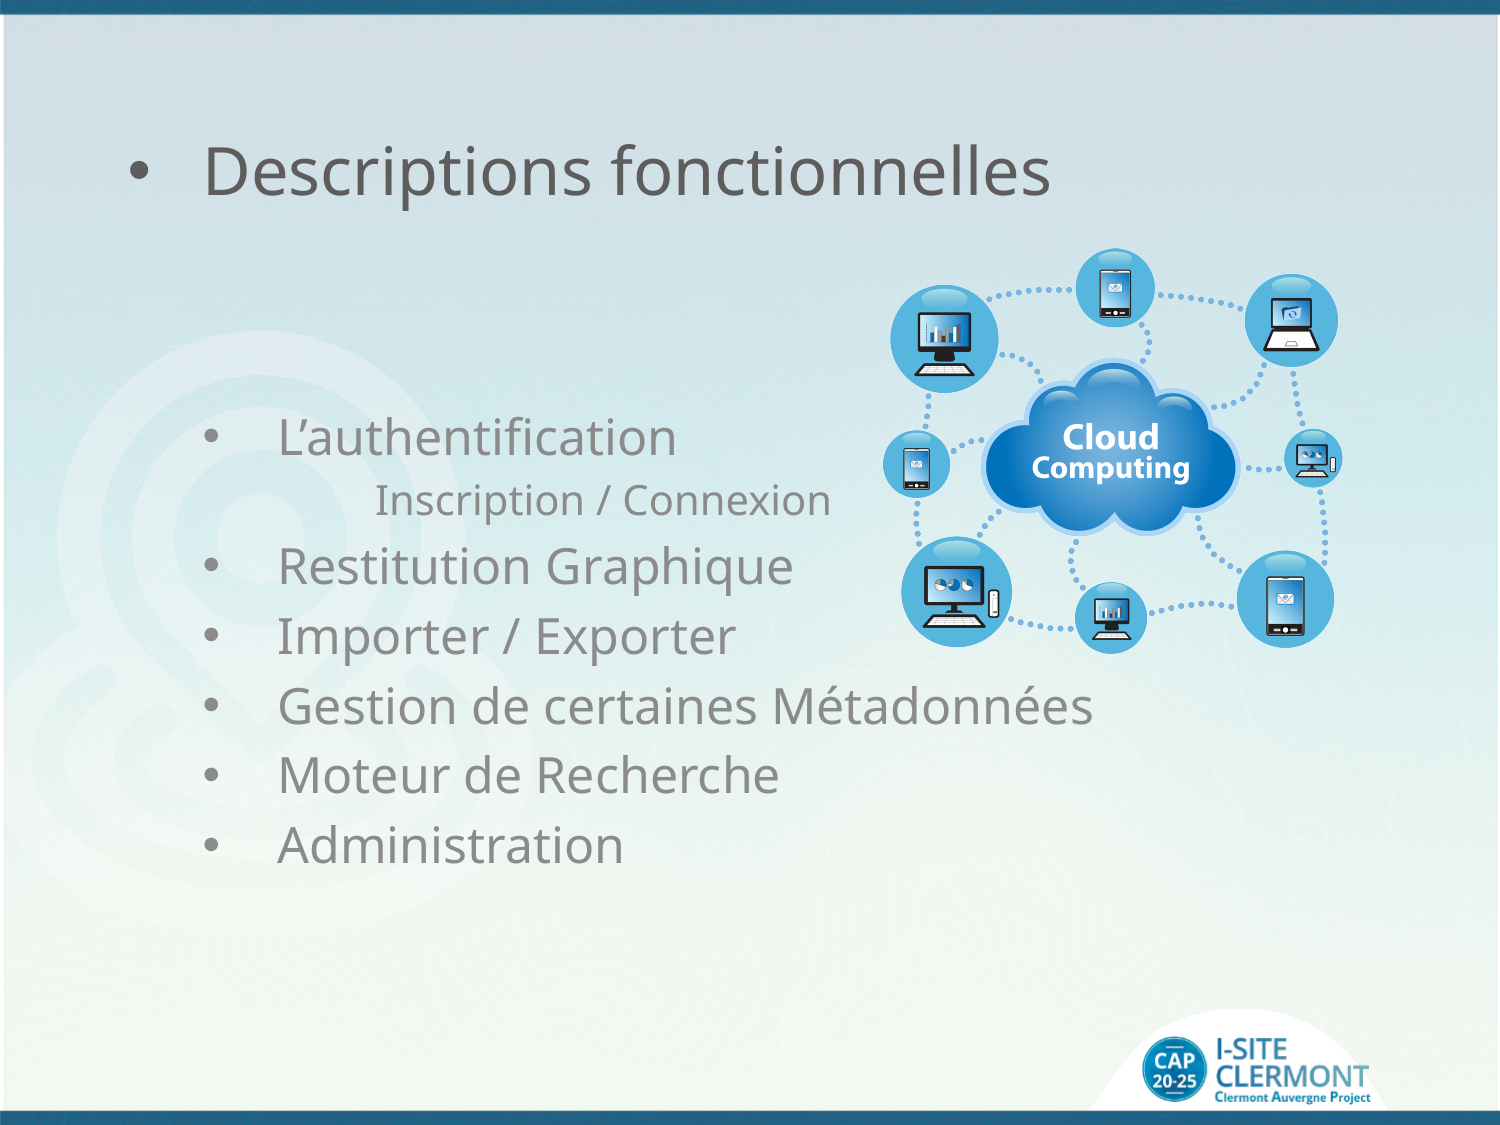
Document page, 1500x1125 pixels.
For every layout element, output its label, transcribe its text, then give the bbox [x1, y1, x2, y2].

picture [0, 0, 1500, 1125]
subtitle Descriptions fonctionnelles L’authentification Inscription / Connexion Restitution Graphique Importer / Exporter Gestion de certaines Métadonnées Moteur de Recherche Administration [112, 121, 1388, 990]
